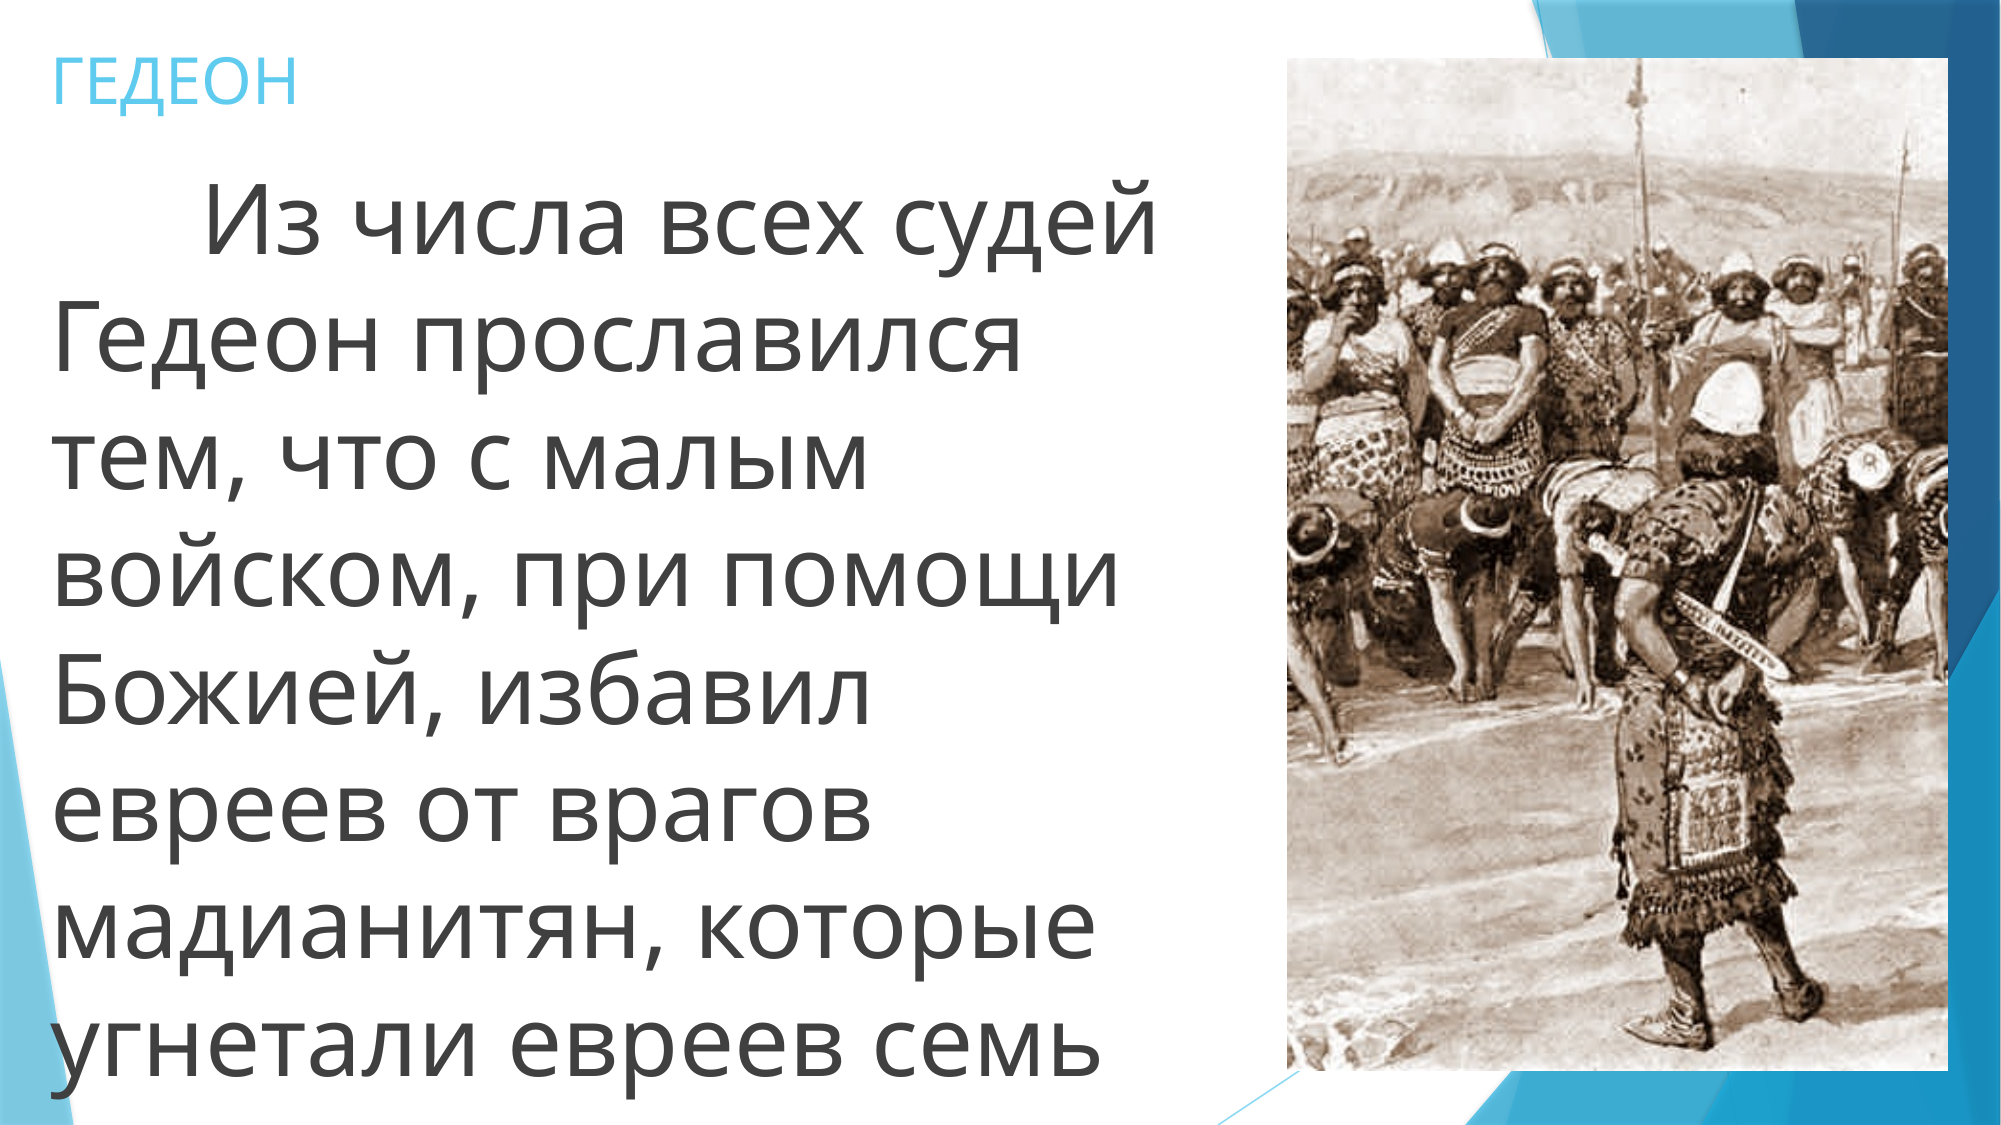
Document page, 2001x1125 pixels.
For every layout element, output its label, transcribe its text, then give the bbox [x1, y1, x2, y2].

picture [1286, 58, 1948, 1072]
list Из числа всех судей Гедеон прославился тем, что с малым войском, при помощи Божией, избавил евреев от врагов мадианитян, которые угнетали евреев семь лет. [35, 148, 1230, 1071]
title ГЕДЕОН [35, 31, 808, 125]
